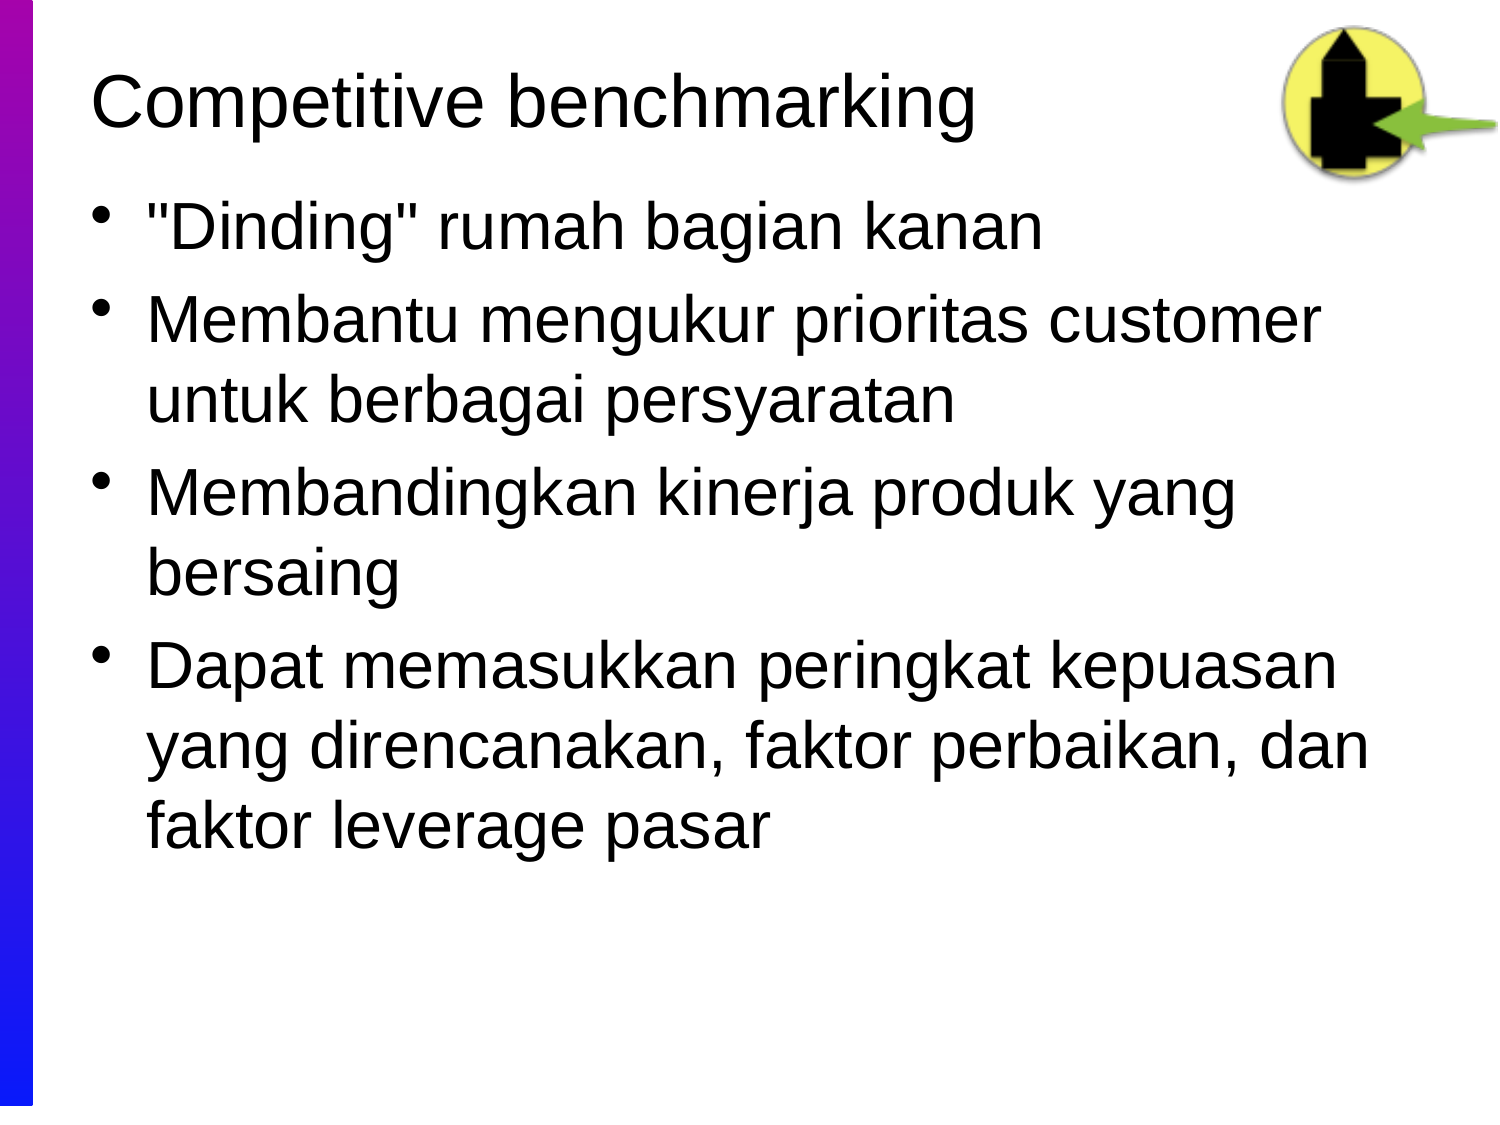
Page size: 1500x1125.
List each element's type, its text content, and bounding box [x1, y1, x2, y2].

picture [1276, 24, 1498, 190]
title Competitive benchmarking [75, 45, 1271, 150]
list "Dinding" rumah bagian kanan Membantu mengukur prioritas customer untuk berbagai persyaratan Membandingkan kinerja produk yang bersaing Dapat memasukkan peringkat kepuasan yang direncanakan, faktor perbaikan, dan faktor leverage pasar [75, 174, 1450, 1050]
